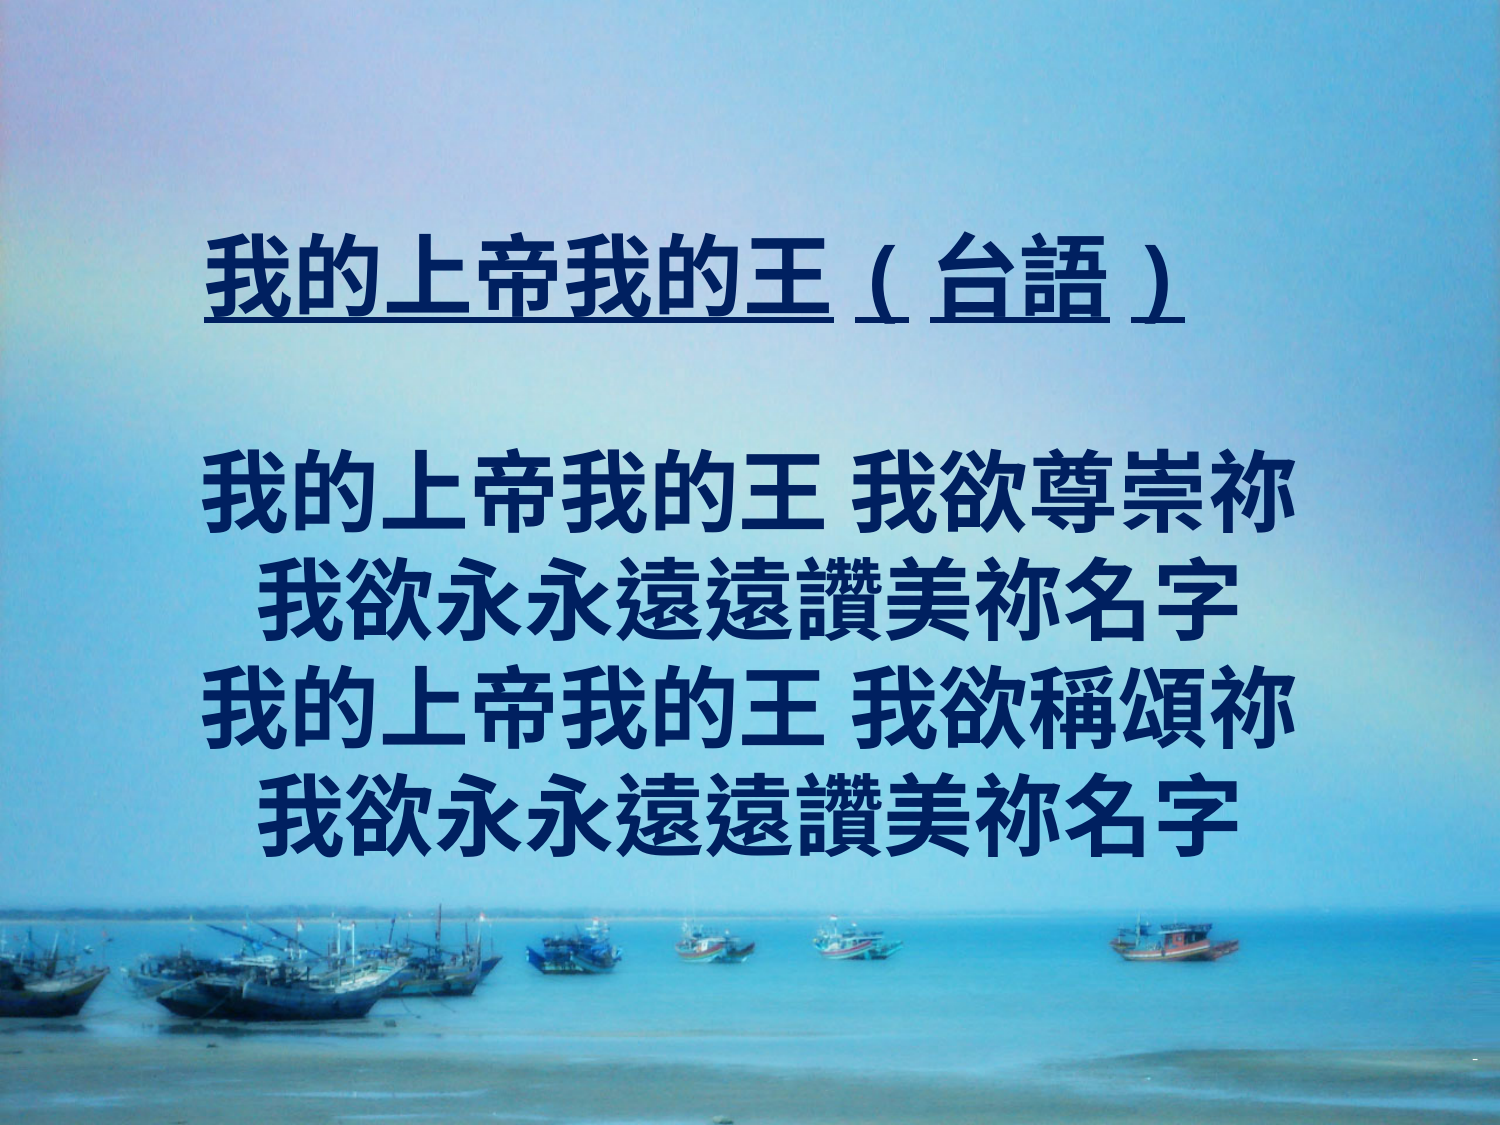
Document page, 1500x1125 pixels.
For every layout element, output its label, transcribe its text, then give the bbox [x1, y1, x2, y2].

title 我的上帝我的王(台語) 我的上帝我的王 我欲尊崇祢 我欲永永遠遠讚美祢名字 我的上帝我的王 我欲稱頌祢 我欲永永遠遠讚美祢名字 [112, 212, 1388, 875]
picture [0, 0, 1500, 1125]
